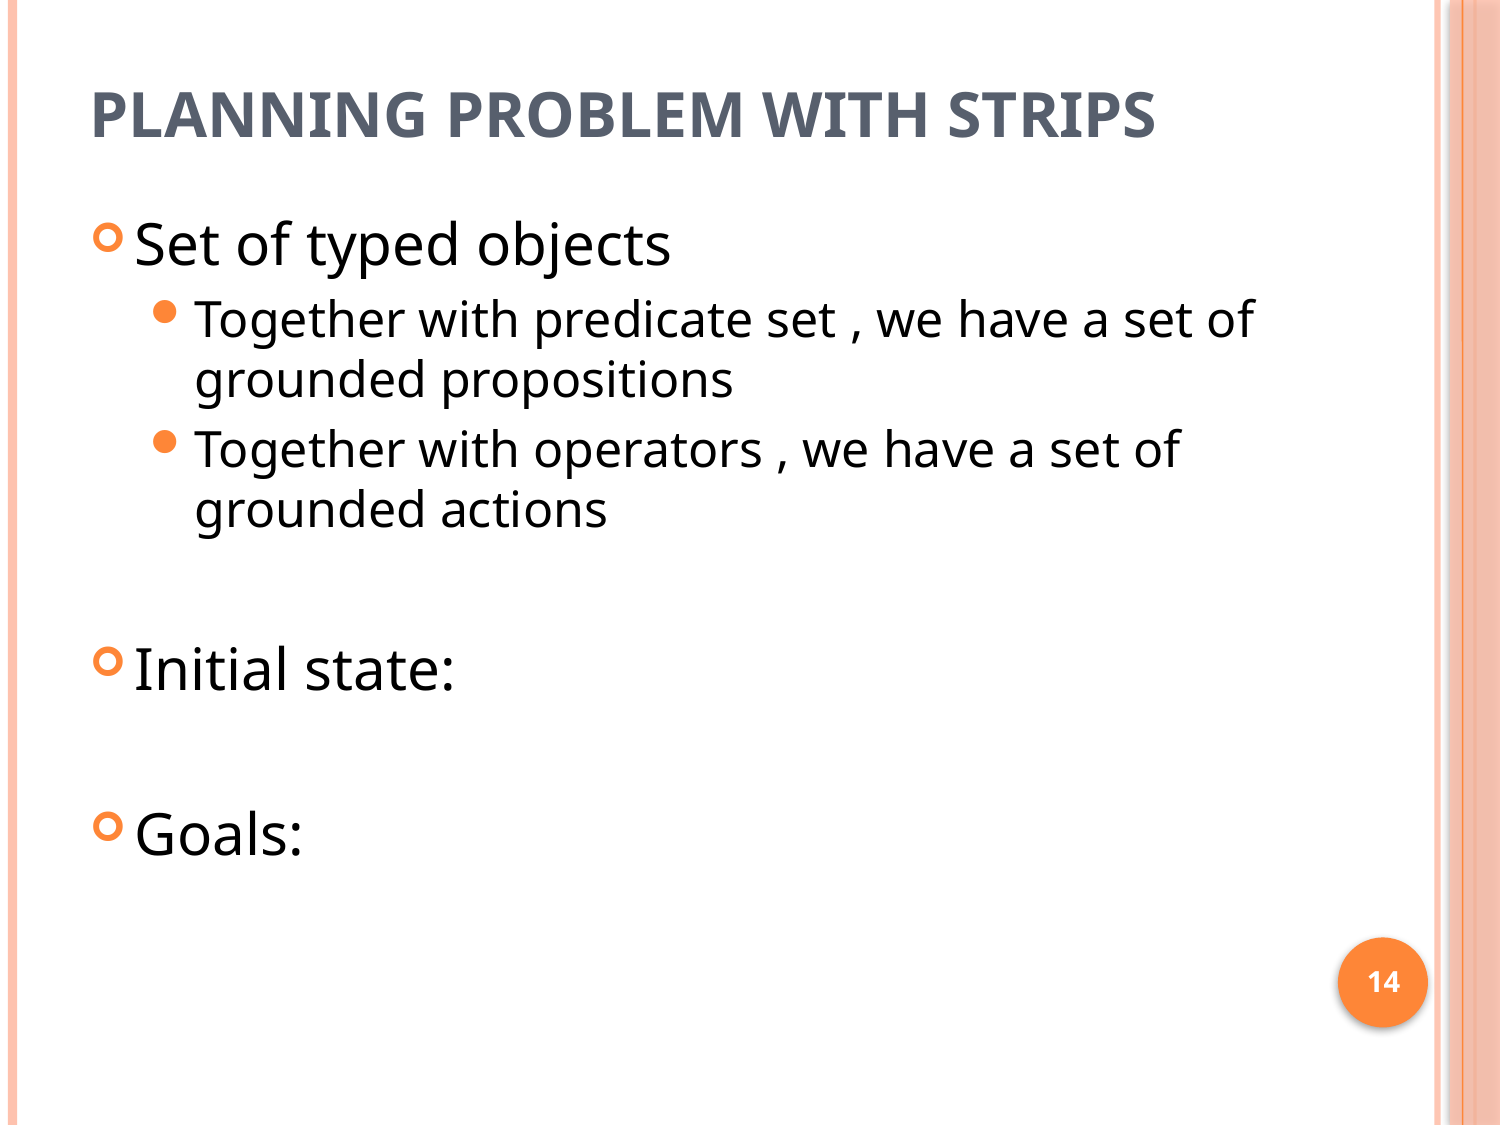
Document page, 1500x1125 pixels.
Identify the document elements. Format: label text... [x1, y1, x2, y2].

title Planning Problem with STRIPS [75, 50, 1300, 158]
slide_number 14 [1333, 940, 1434, 1027]
